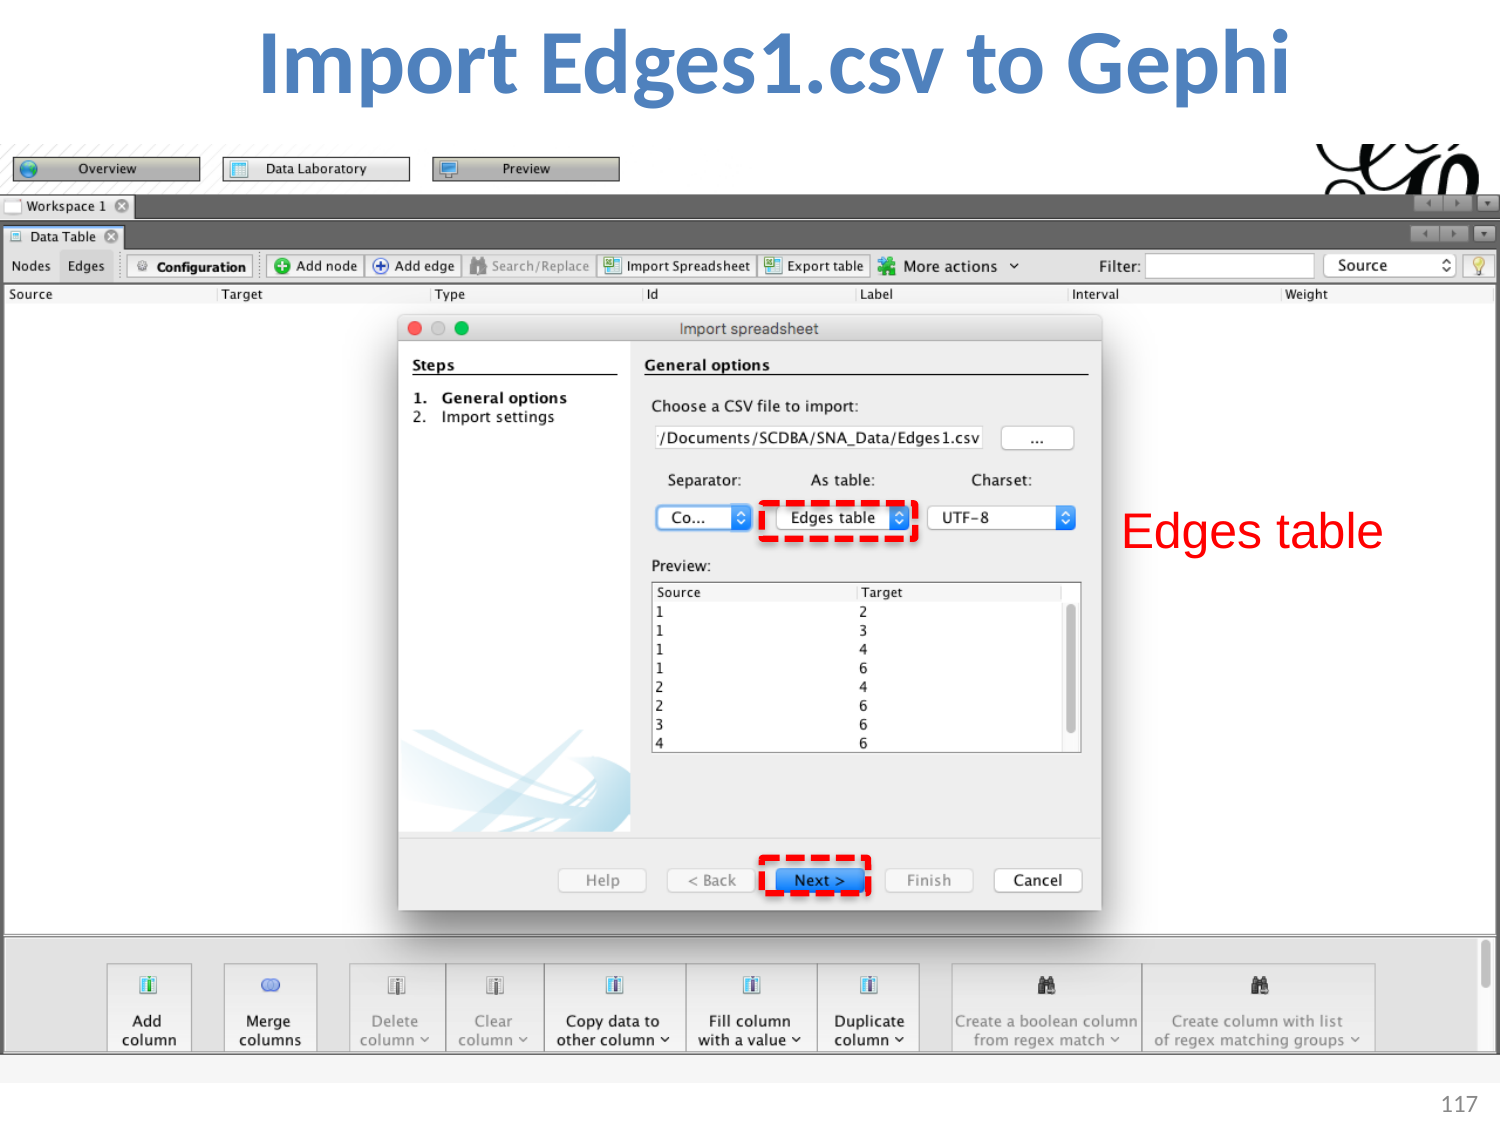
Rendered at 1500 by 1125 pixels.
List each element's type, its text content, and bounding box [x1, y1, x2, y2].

picture [0, 144, 1500, 1083]
text_box Import Edges1.csv to Gephi [100, 0, 1451, 114]
slide_number 117 [1399, 1089, 1494, 1122]
